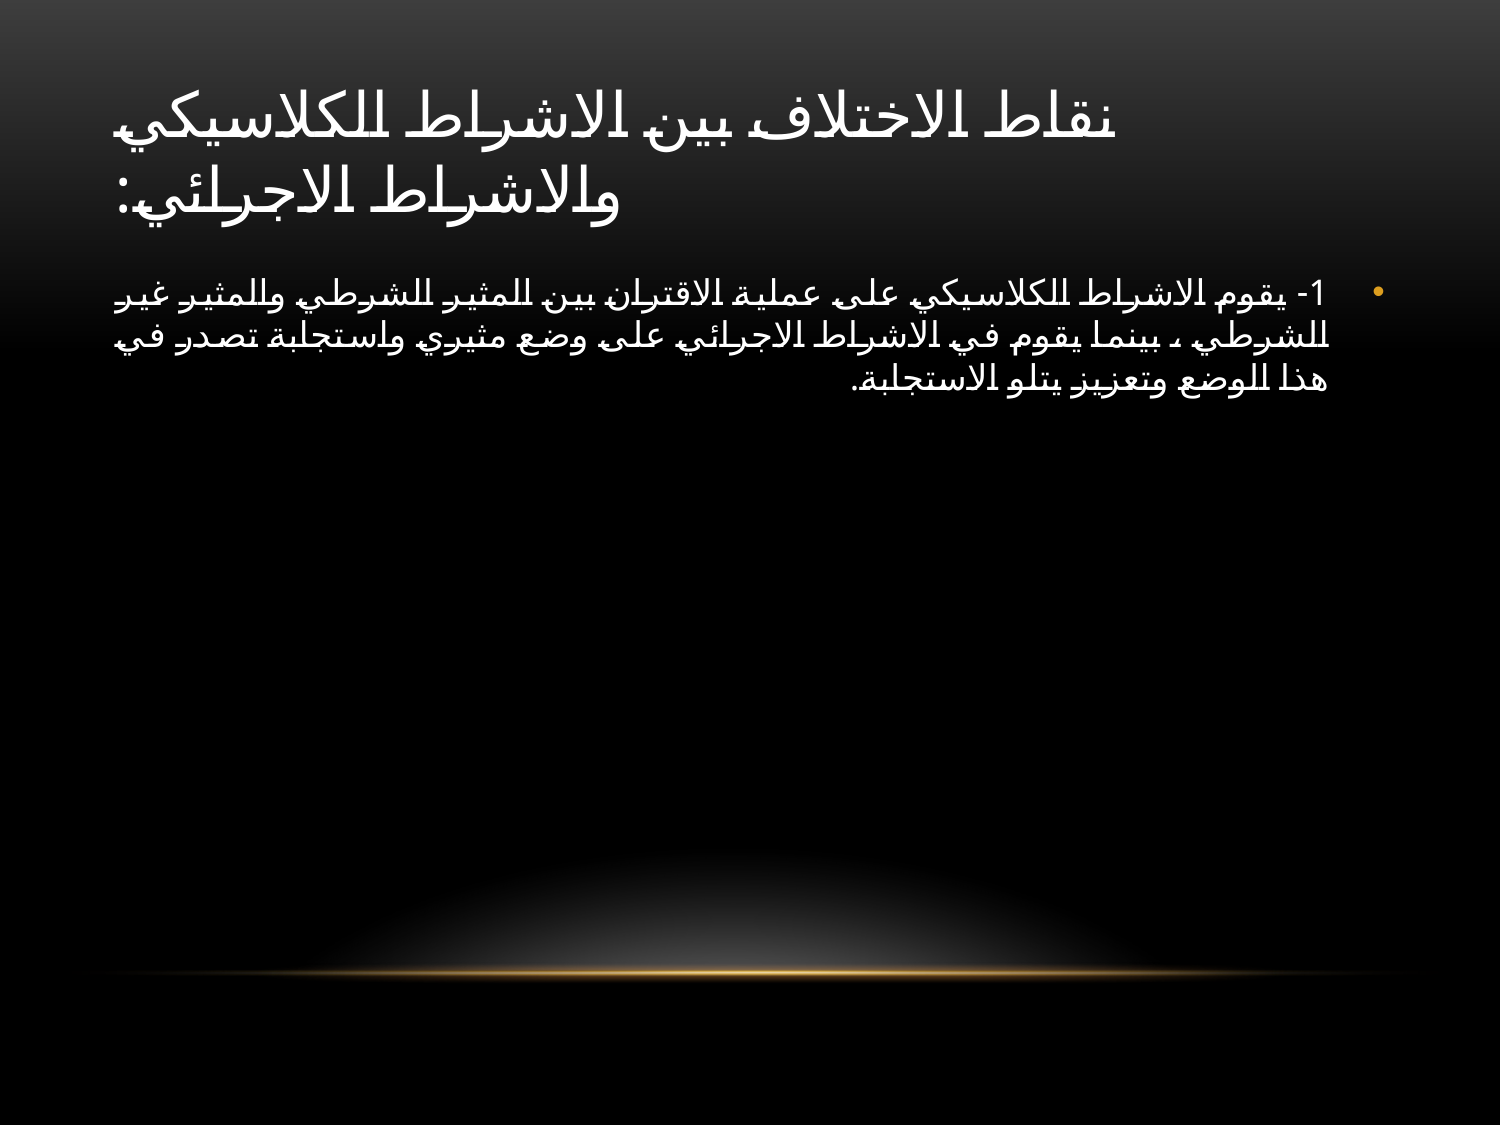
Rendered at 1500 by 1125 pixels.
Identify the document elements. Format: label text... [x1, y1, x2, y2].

picture [0, 0, 1500, 1125]
title نقاط الاختلاف بين الاشراط الكلاسيكي والاشراط الاجرائي: [99, 45, 1400, 233]
list 1- يقوم الاشراط الكلاسيكي على عملية الاقتران بين المثير الشرطي والمثير غير الشرطي ، بينما يقوم في الاشراط الاجرائي على وضع مثيري واستجابة تصدر في هذا الوضع وتعزيز يتلو الاستجابة. [99, 262, 1400, 938]
